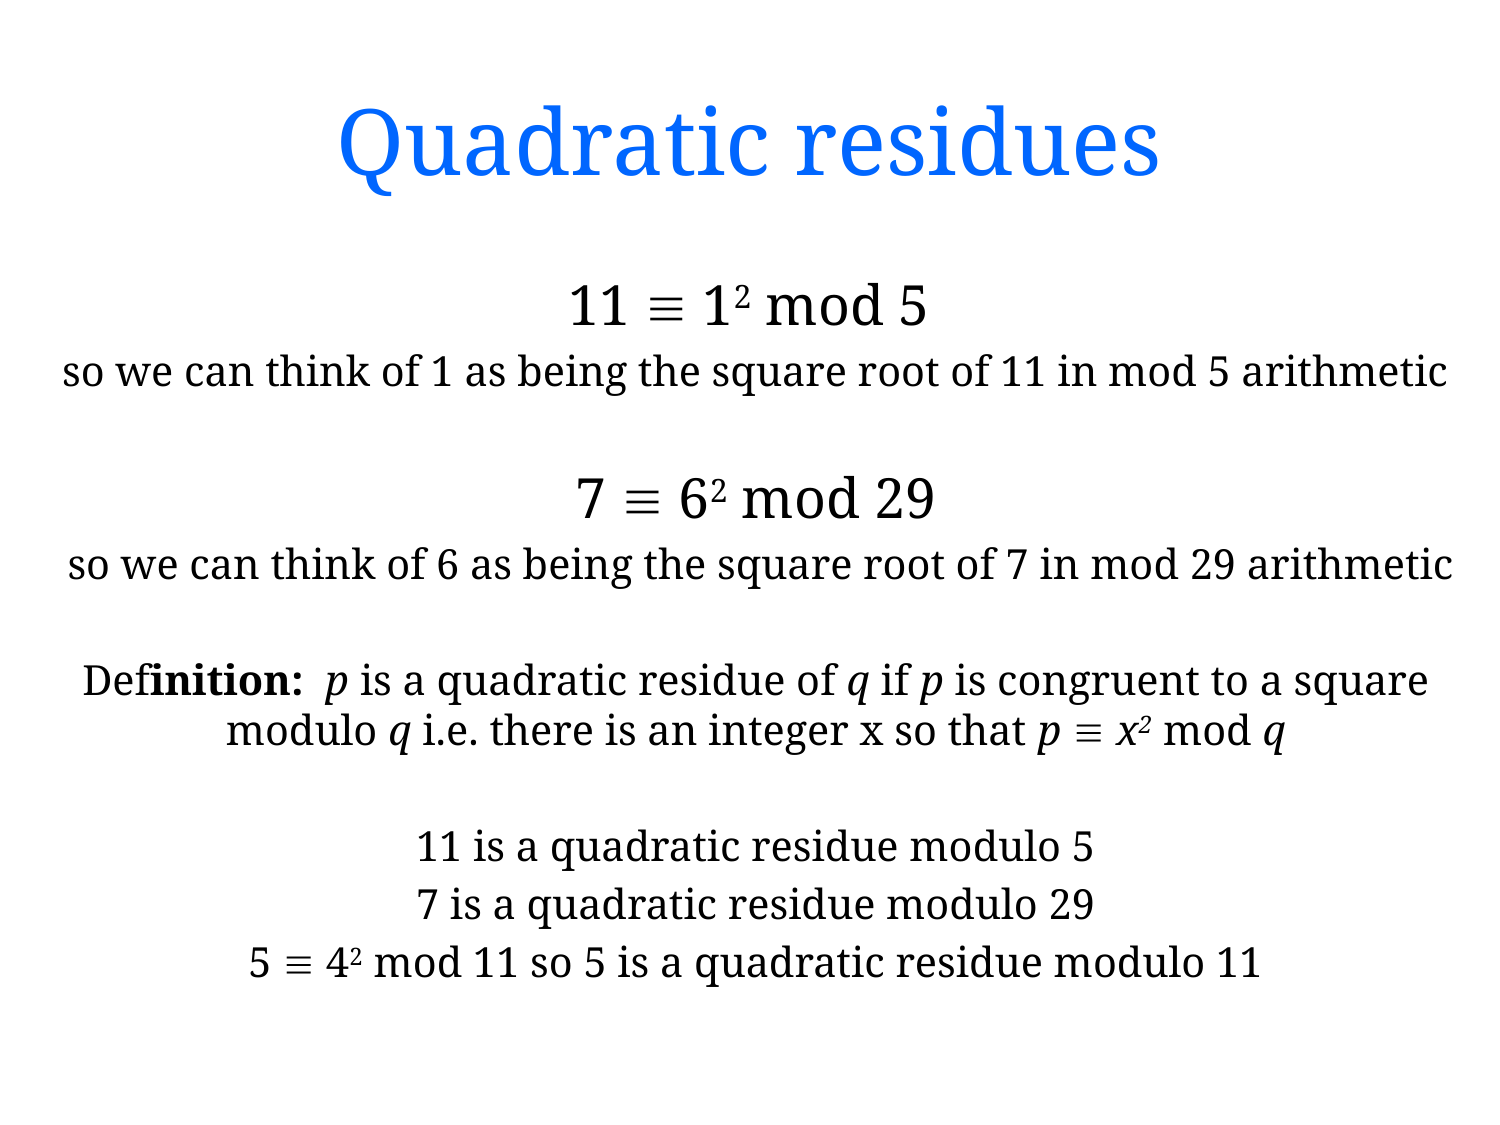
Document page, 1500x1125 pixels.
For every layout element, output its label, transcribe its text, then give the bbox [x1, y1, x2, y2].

title Quadratic residues [75, 45, 1425, 233]
list 11  12 mod 5 so we can think of 1 as being the square root of 11 in mod 5 arithmetic 7  62 mod 29 so we can think of 6 as being the square root of 7 in mod 29 arithmetic Definition: p is a quadratic residue of q if p is congruent to a square modulo q i.e. there is an integer x so that p  x2 mod q 11 is a quadratic residue modulo 5 7 is a quadratic residue modulo 29 5  42 mod 11 so 5 is a quadratic residue modulo 11 [29, 262, 1483, 1005]
